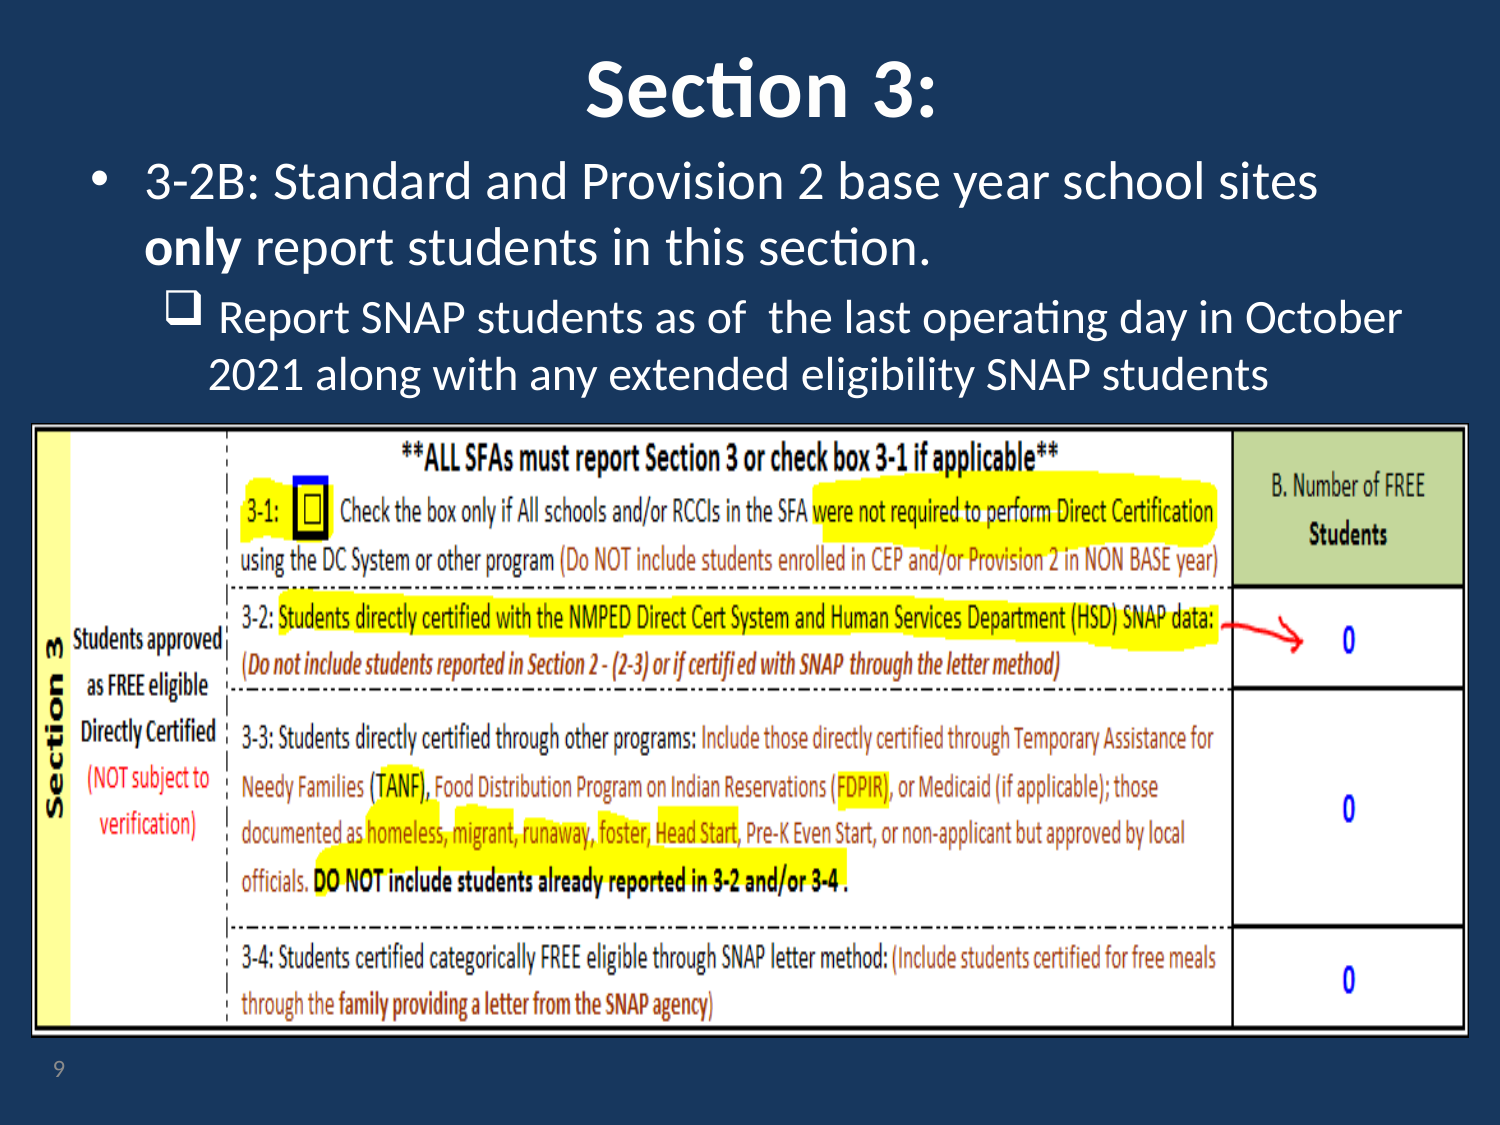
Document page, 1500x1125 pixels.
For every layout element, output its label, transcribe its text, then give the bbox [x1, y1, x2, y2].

list 3-2B: Standard and Provision 2 base year school sites only report students in this section. Report SNAP students as of the last operating day in October 2021 along with any extended eligibility SNAP students [75, 137, 1425, 421]
title Section 3: [87, 24, 1438, 143]
picture [30, 423, 1469, 1038]
slide_number 9 [37, 1046, 388, 1098]
